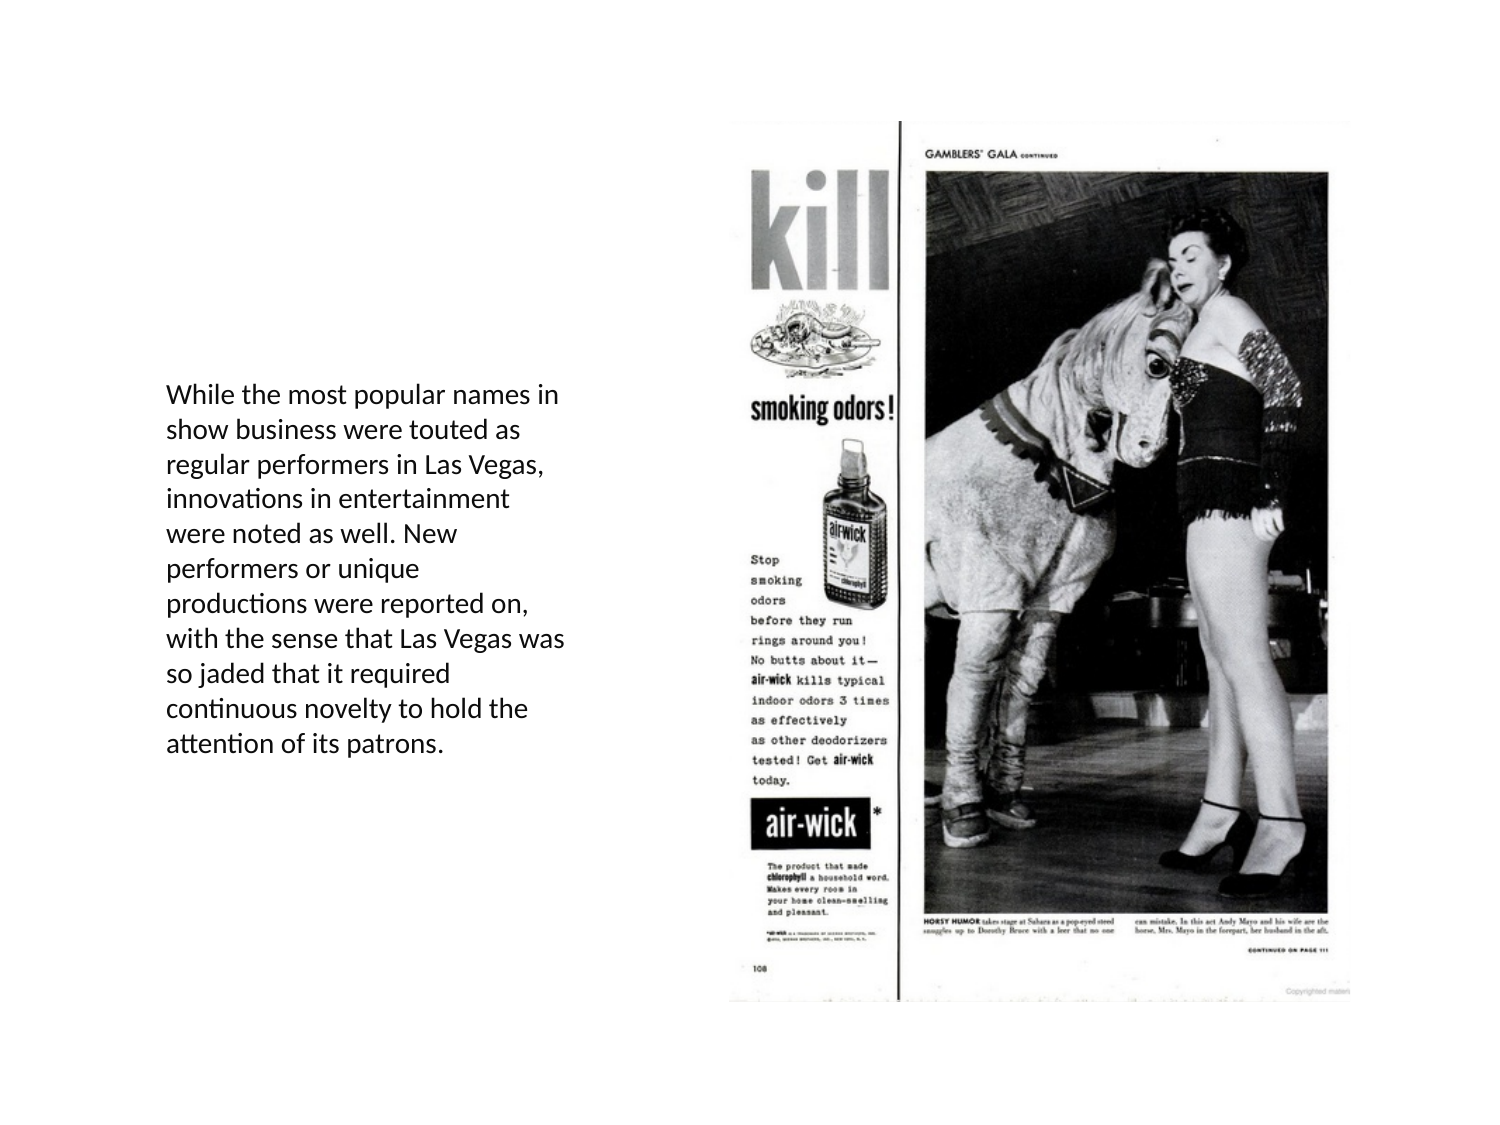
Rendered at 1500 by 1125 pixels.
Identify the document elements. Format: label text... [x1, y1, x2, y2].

text_box While the most popular names in show business were touted as regular performers in Las Vegas, innovations in entertainment were noted as well. New performers or unique productions were reported on, with the sense that Las Vegas was so jaded that it required continuous novelty to hold the attention of its patrons.​ [151, 367, 581, 768]
picture [728, 121, 1351, 1002]
